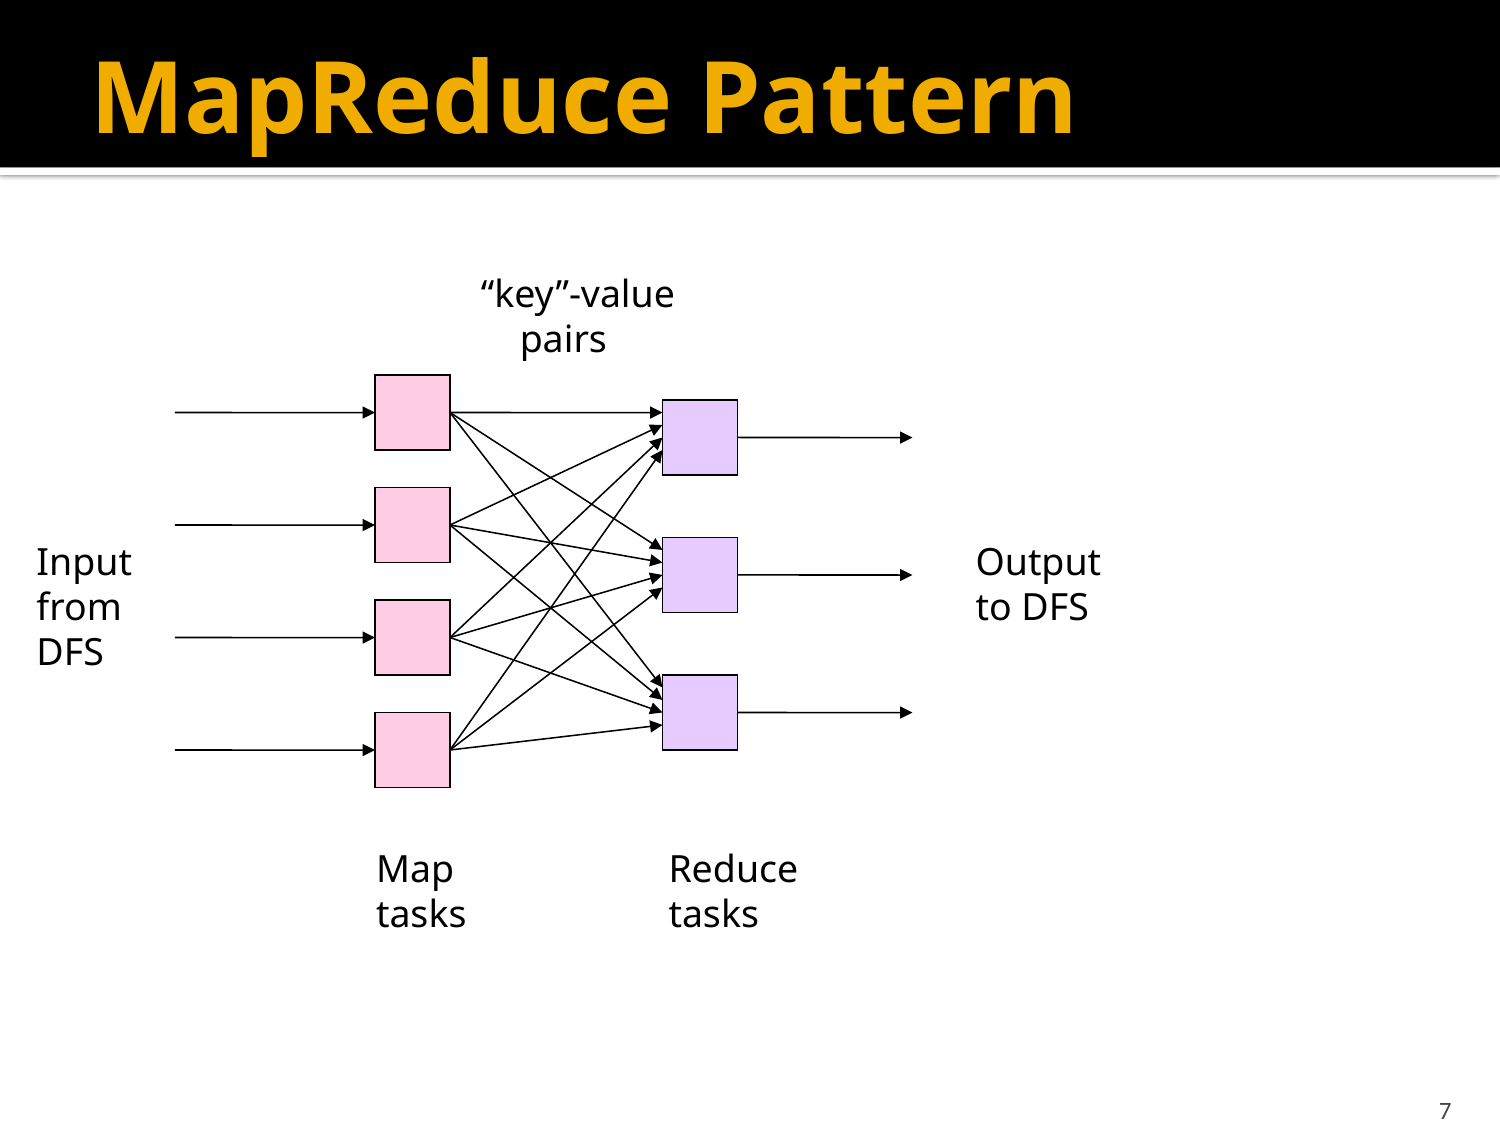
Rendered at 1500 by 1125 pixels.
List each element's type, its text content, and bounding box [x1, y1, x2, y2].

text_box [374, 599, 450, 675]
text_box [450, 450, 663, 749]
text_box [551, 673, 663, 715]
text_box [737, 706, 913, 719]
text_box [662, 674, 738, 750]
text_box [592, 550, 663, 567]
text_box [737, 431, 913, 444]
text_box [174, 631, 376, 644]
text_box [614, 519, 663, 550]
text_box Output to DFS [960, 530, 1117, 636]
text_box [662, 537, 738, 613]
slide_number 7 [1345, 1080, 1467, 1125]
text_box [737, 568, 913, 582]
text_box Reduce tasks [653, 837, 814, 943]
text_box [662, 399, 738, 475]
text_box [374, 712, 450, 788]
text_box [592, 642, 663, 700]
text_box [374, 487, 450, 563]
text_box [174, 406, 376, 419]
text_box [374, 374, 450, 450]
text_box [174, 743, 376, 757]
text_box “key”-value pairs [466, 262, 691, 368]
text_box Input from DFS [21, 530, 148, 681]
text_box [514, 424, 663, 495]
text_box [614, 625, 663, 688]
text_box [452, 720, 663, 750]
text_box [449, 587, 663, 751]
title MapReduce Pattern [75, 24, 1500, 163]
text_box [174, 518, 376, 532]
text_box [450, 437, 663, 637]
text_box [552, 572, 663, 608]
text_box Map tasks [361, 837, 482, 943]
text_box [451, 406, 663, 419]
